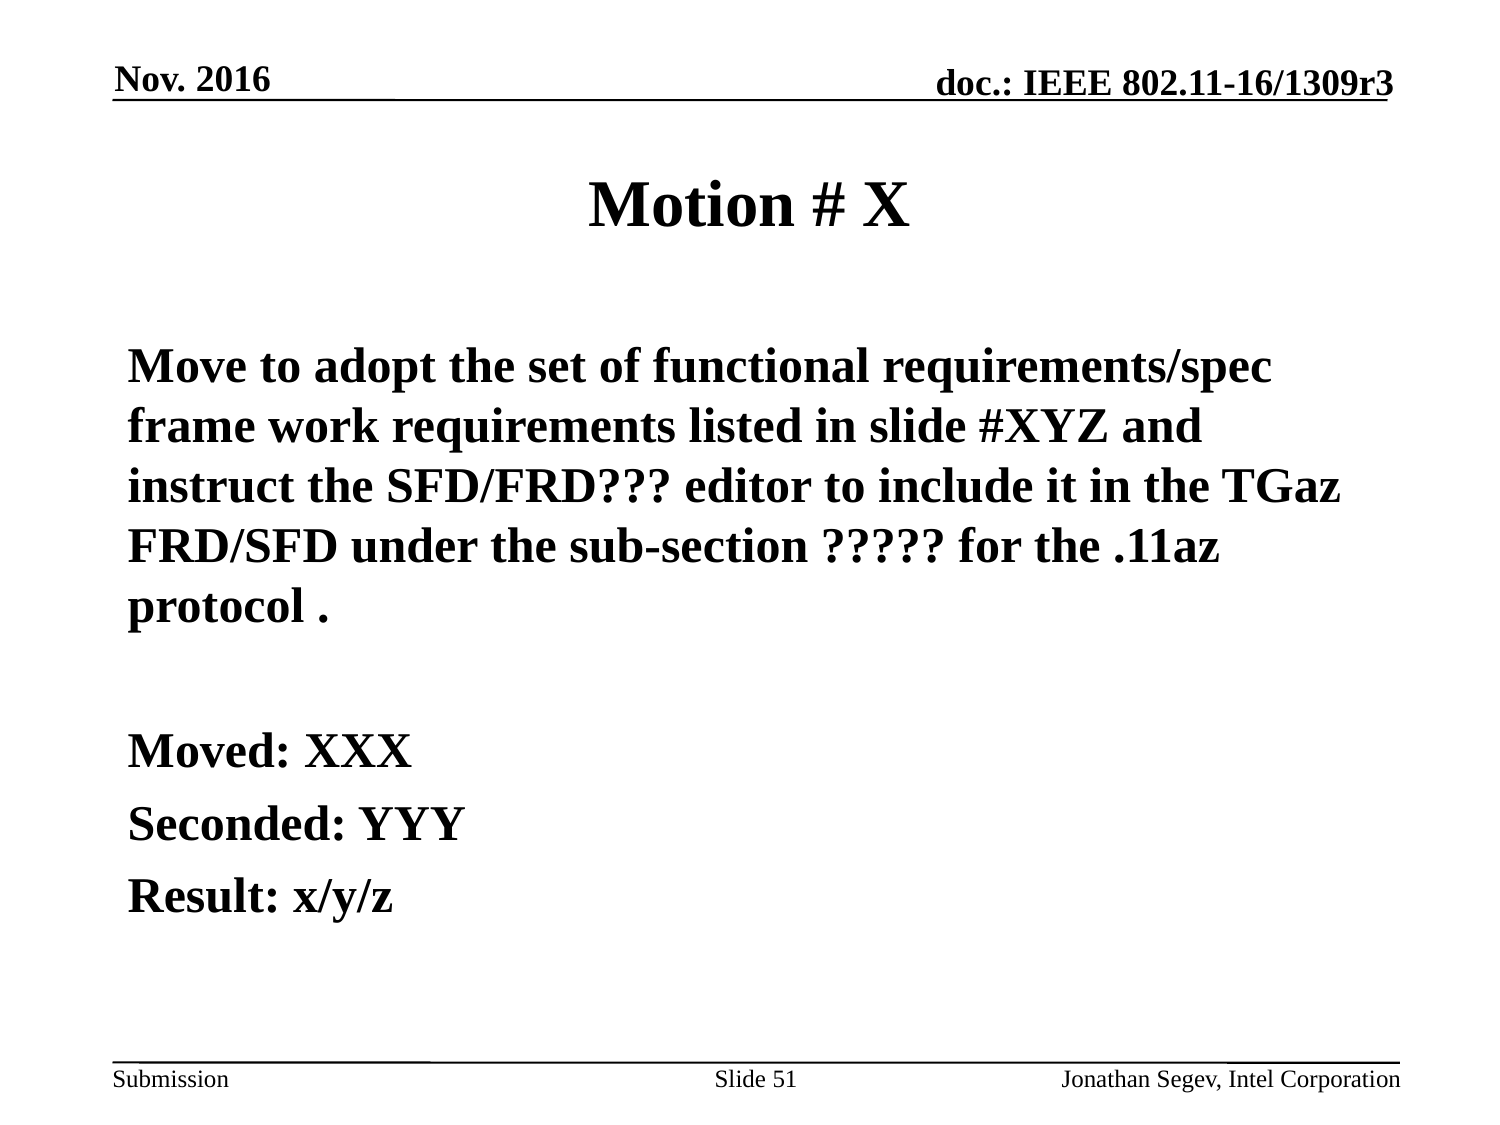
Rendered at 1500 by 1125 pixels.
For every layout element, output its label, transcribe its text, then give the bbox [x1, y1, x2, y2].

title Motion # X [112, 112, 1388, 288]
list Move to adopt the set of functional requirements/spec frame work requirements listed in slide #XYZ and instruct the SFD/FRD??? editor to include it in the TGaz FRD/SFD under the sub-section ????? for the .11az protocol . Moved: XXX Seconded: YYY Result: x/y/z [112, 324, 1388, 1000]
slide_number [114, 54, 423, 100]
footer Jonathan Segev, Intel Corporation [878, 1061, 1402, 1093]
slide_number Slide 51 [712, 1061, 800, 1123]
